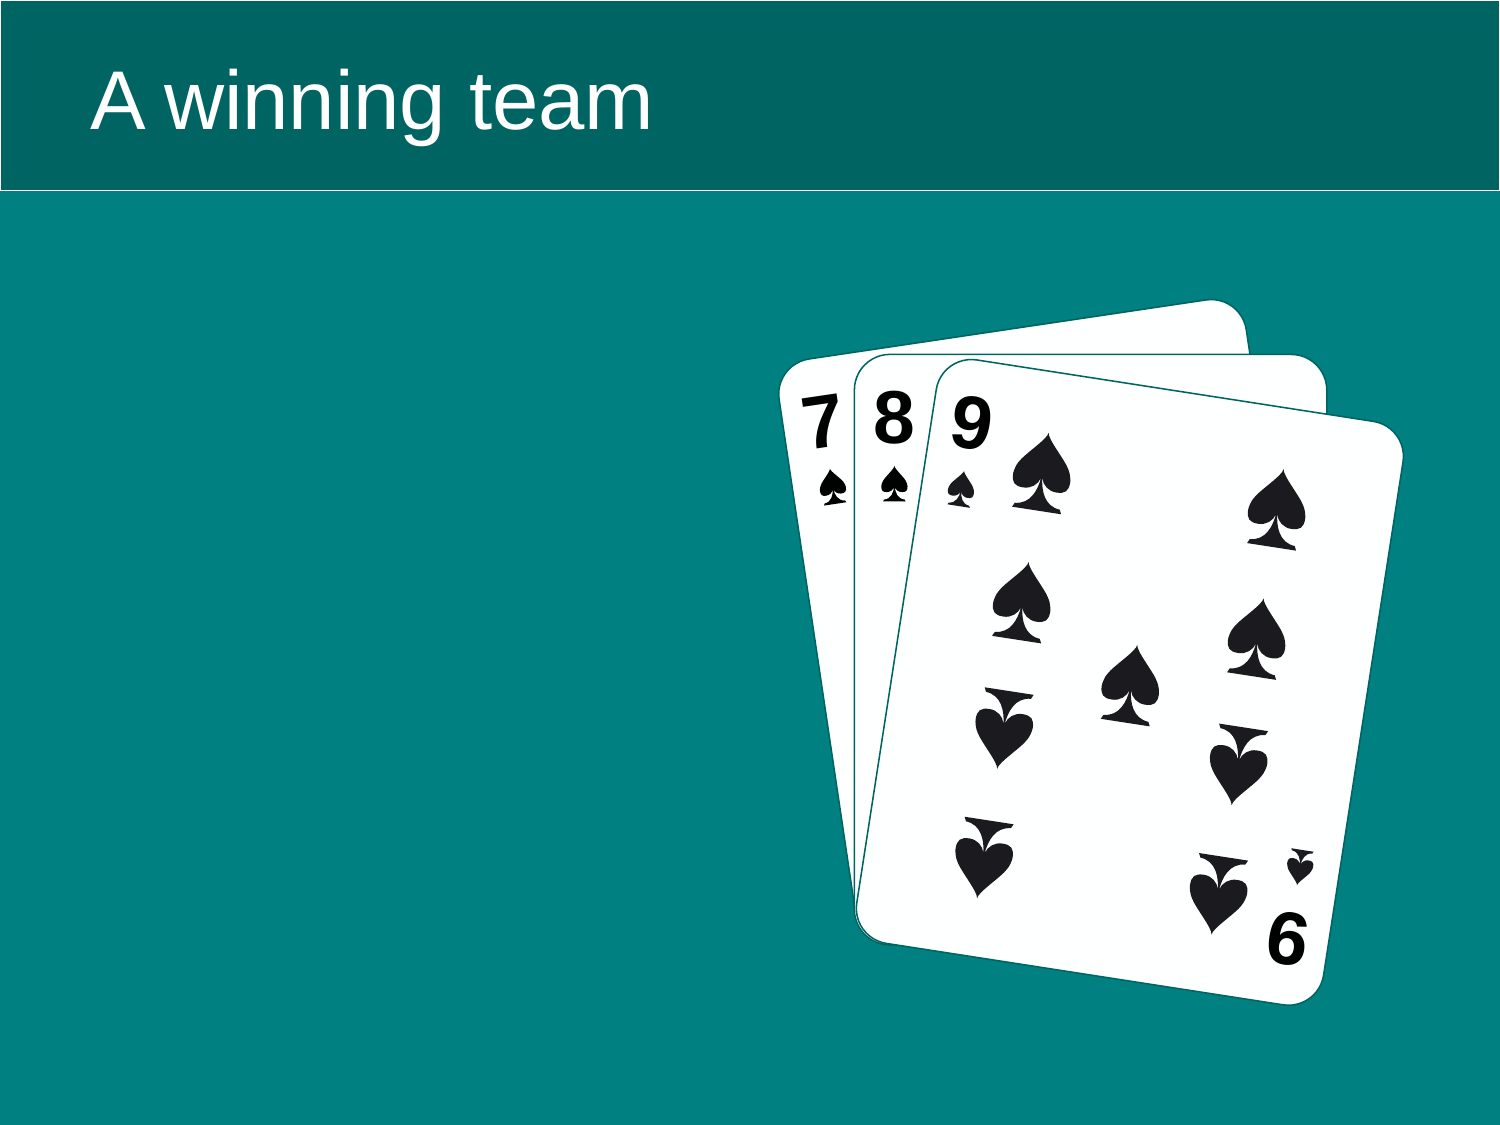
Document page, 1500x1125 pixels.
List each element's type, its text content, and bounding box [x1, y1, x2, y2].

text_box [814, 326, 1367, 978]
title A winning team [75, 31, 1406, 161]
